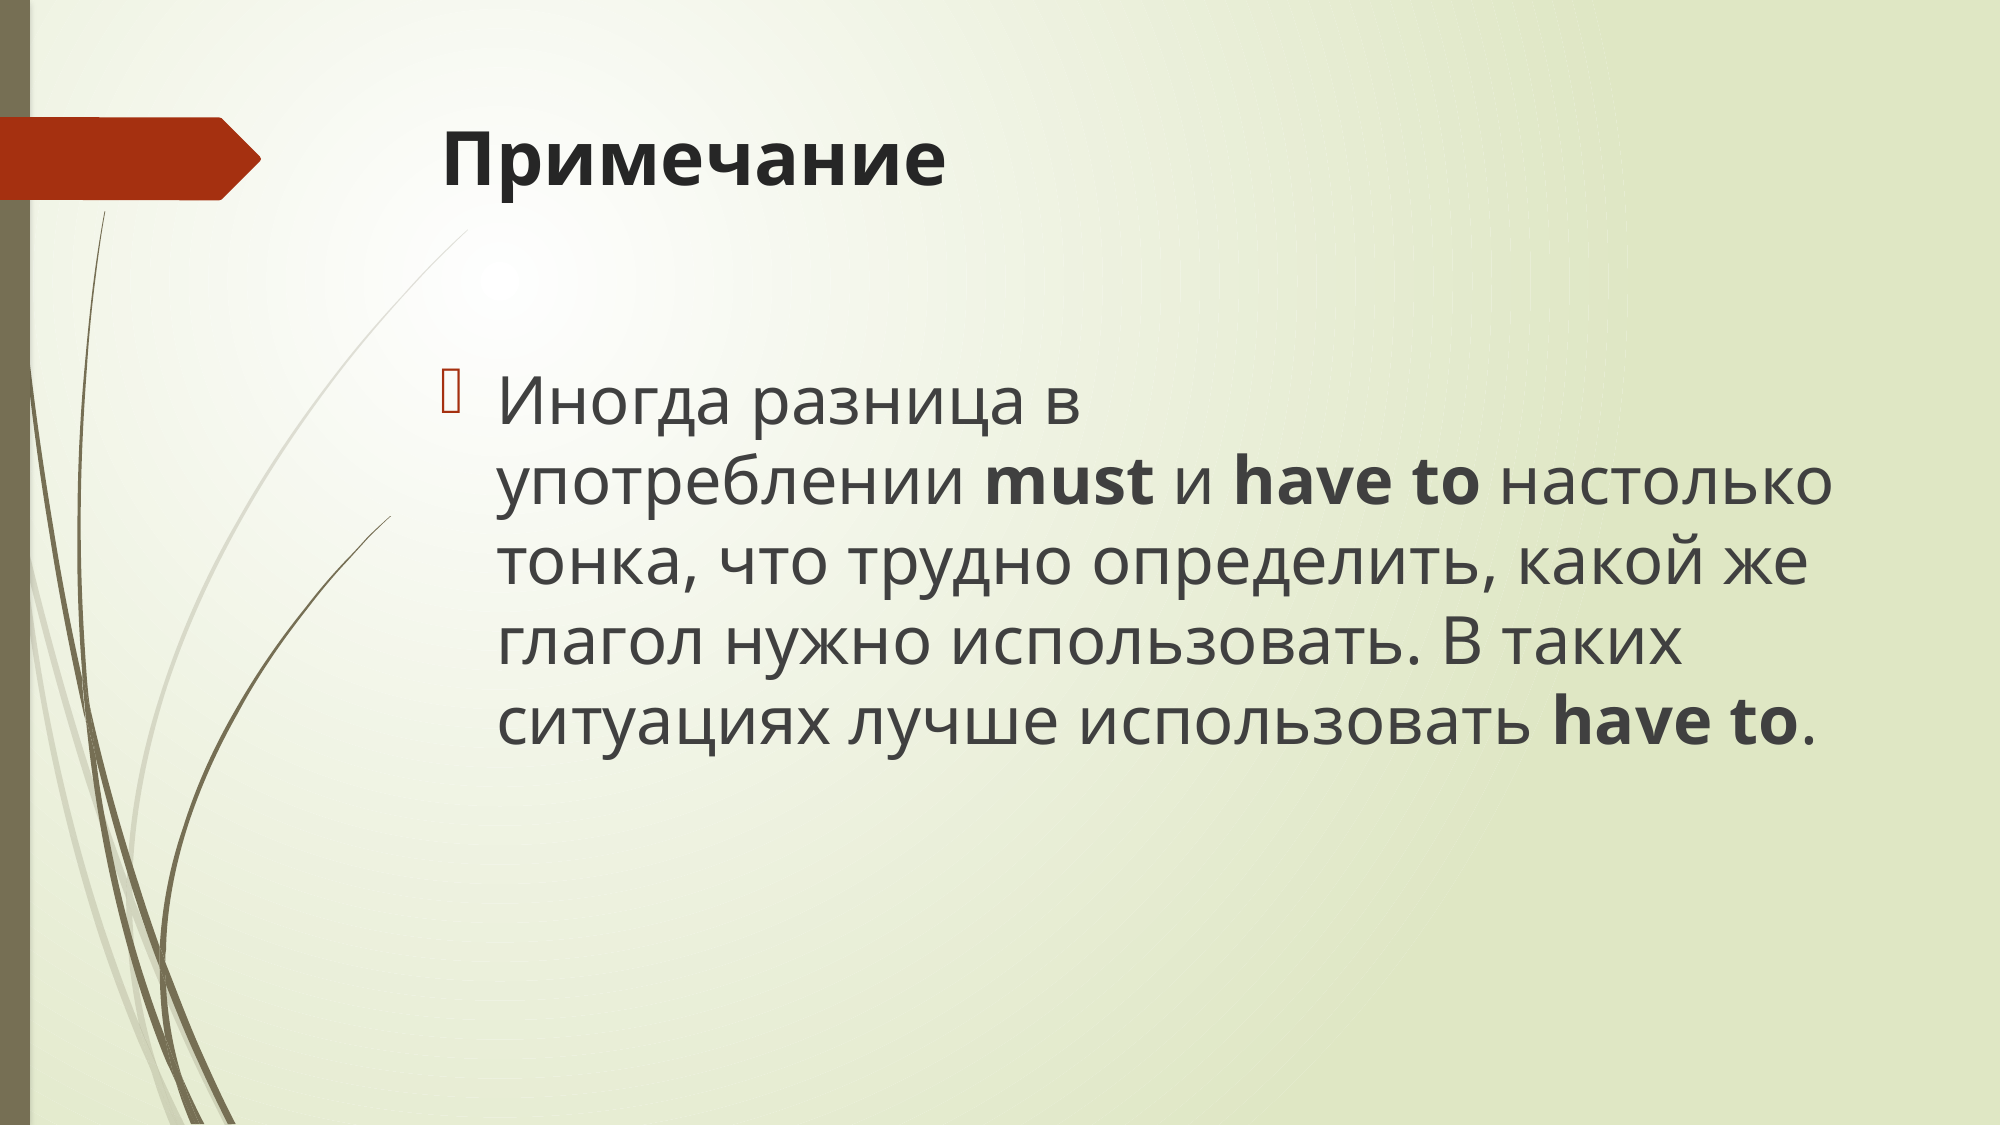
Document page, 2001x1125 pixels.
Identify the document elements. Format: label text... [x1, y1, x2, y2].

title Примечание [425, 102, 1888, 313]
list Иногда разница в употреблении must и have to настолько тонка, что трудно определить, какой же глагол нужно использовать. В таких ситуациях лучше использовать have to. [424, 350, 1888, 970]
